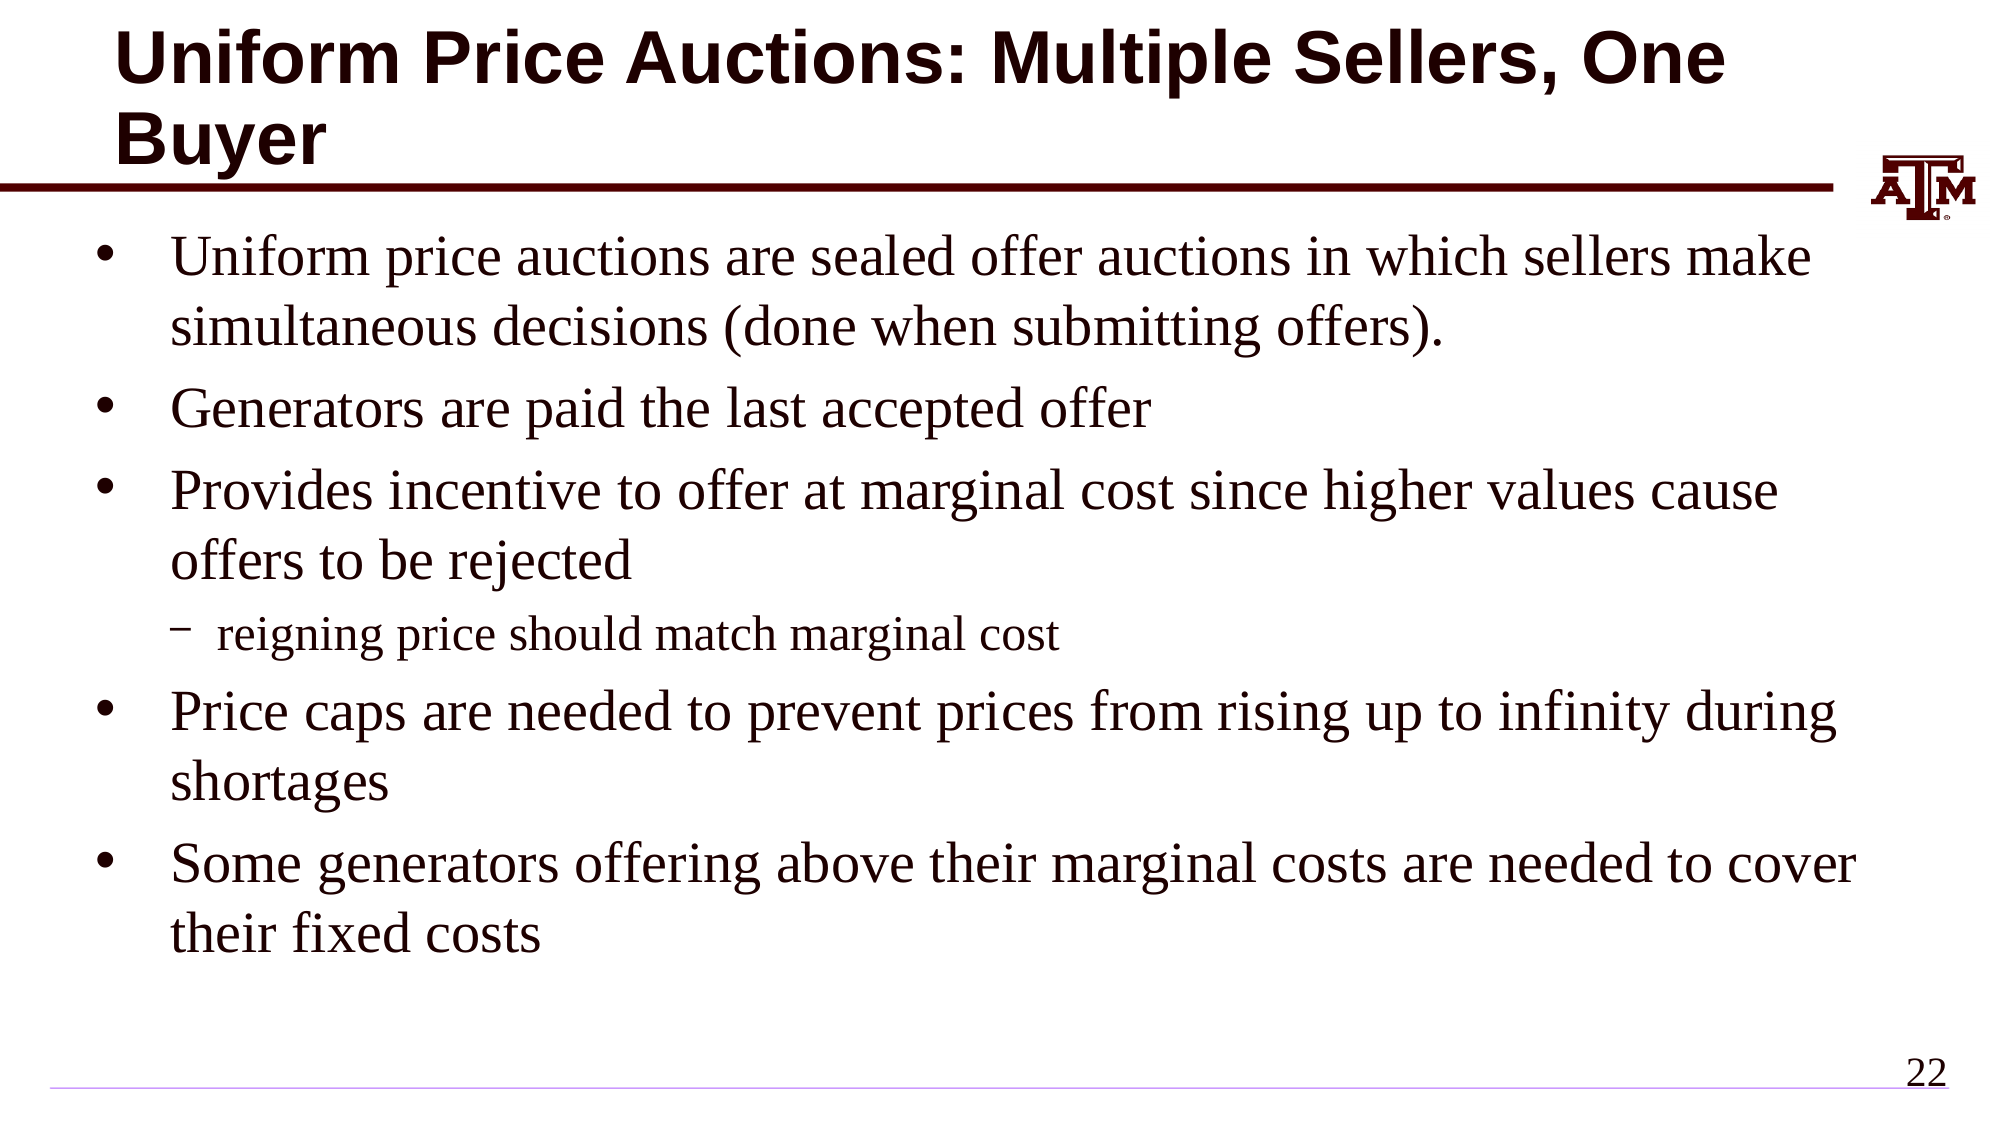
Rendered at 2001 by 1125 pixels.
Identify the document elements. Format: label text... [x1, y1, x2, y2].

list Uniform price auctions are sealed offer auctions in which sellers make simultaneous decisions (done when submitting offers). Generators are paid the last accepted offer Provides incentive to offer at marginal cost since higher values cause offers to be rejected reigning price should match marginal cost Price caps are needed to prevent prices from rising up to infinity during shortages Some generators offering above their marginal costs are needed to cover their fixed costs [79, 209, 1934, 823]
text_box 21 [1762, 1037, 1963, 1113]
picture [1856, 137, 1990, 238]
title Uniform Price Auctions: Multiple Sellers, One Buyer [99, 12, 1934, 188]
